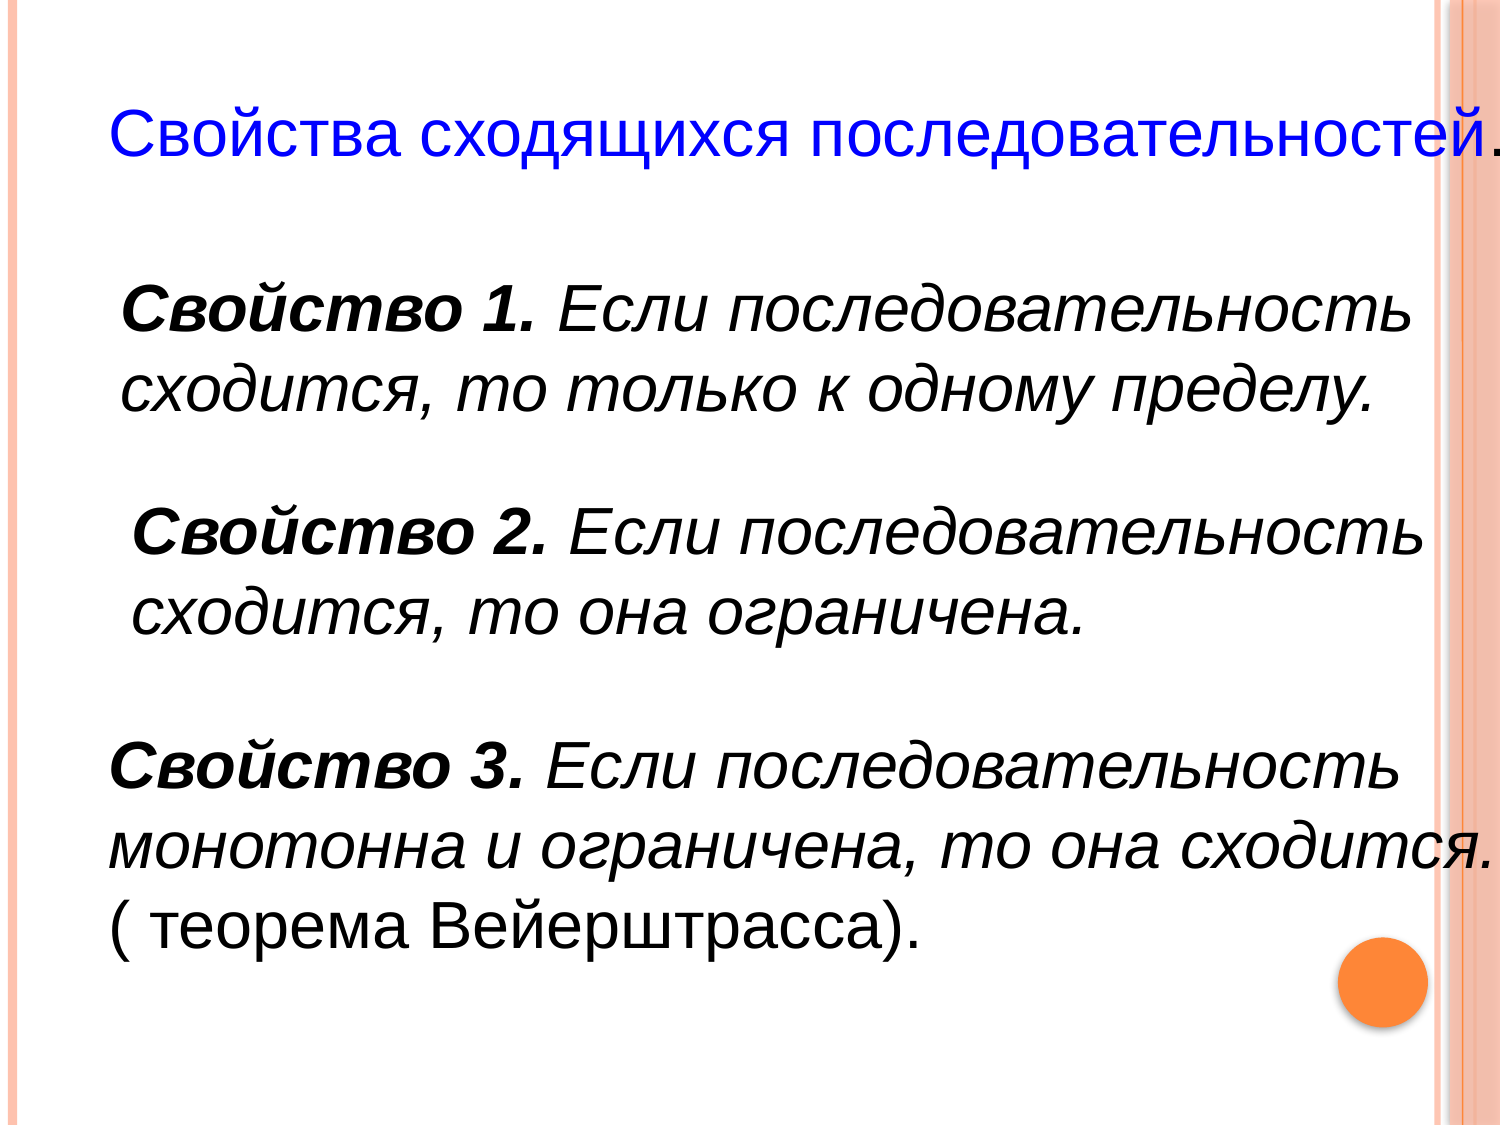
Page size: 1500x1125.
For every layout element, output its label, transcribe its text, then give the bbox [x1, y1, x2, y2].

text_box Свойство 3. Если последовательность монотонна и ограничена, то она сходится. ( теорема Вейерштрасса). [93, 714, 1500, 970]
text_box Свойство 1. Если последовательность сходится, то только к одному пределу. [105, 257, 1500, 433]
text_box Свойства сходящихся последовательностей. [93, 81, 1500, 177]
text_box Свойство 2. Если последовательность сходится, то она ограничена. [117, 480, 1500, 656]
